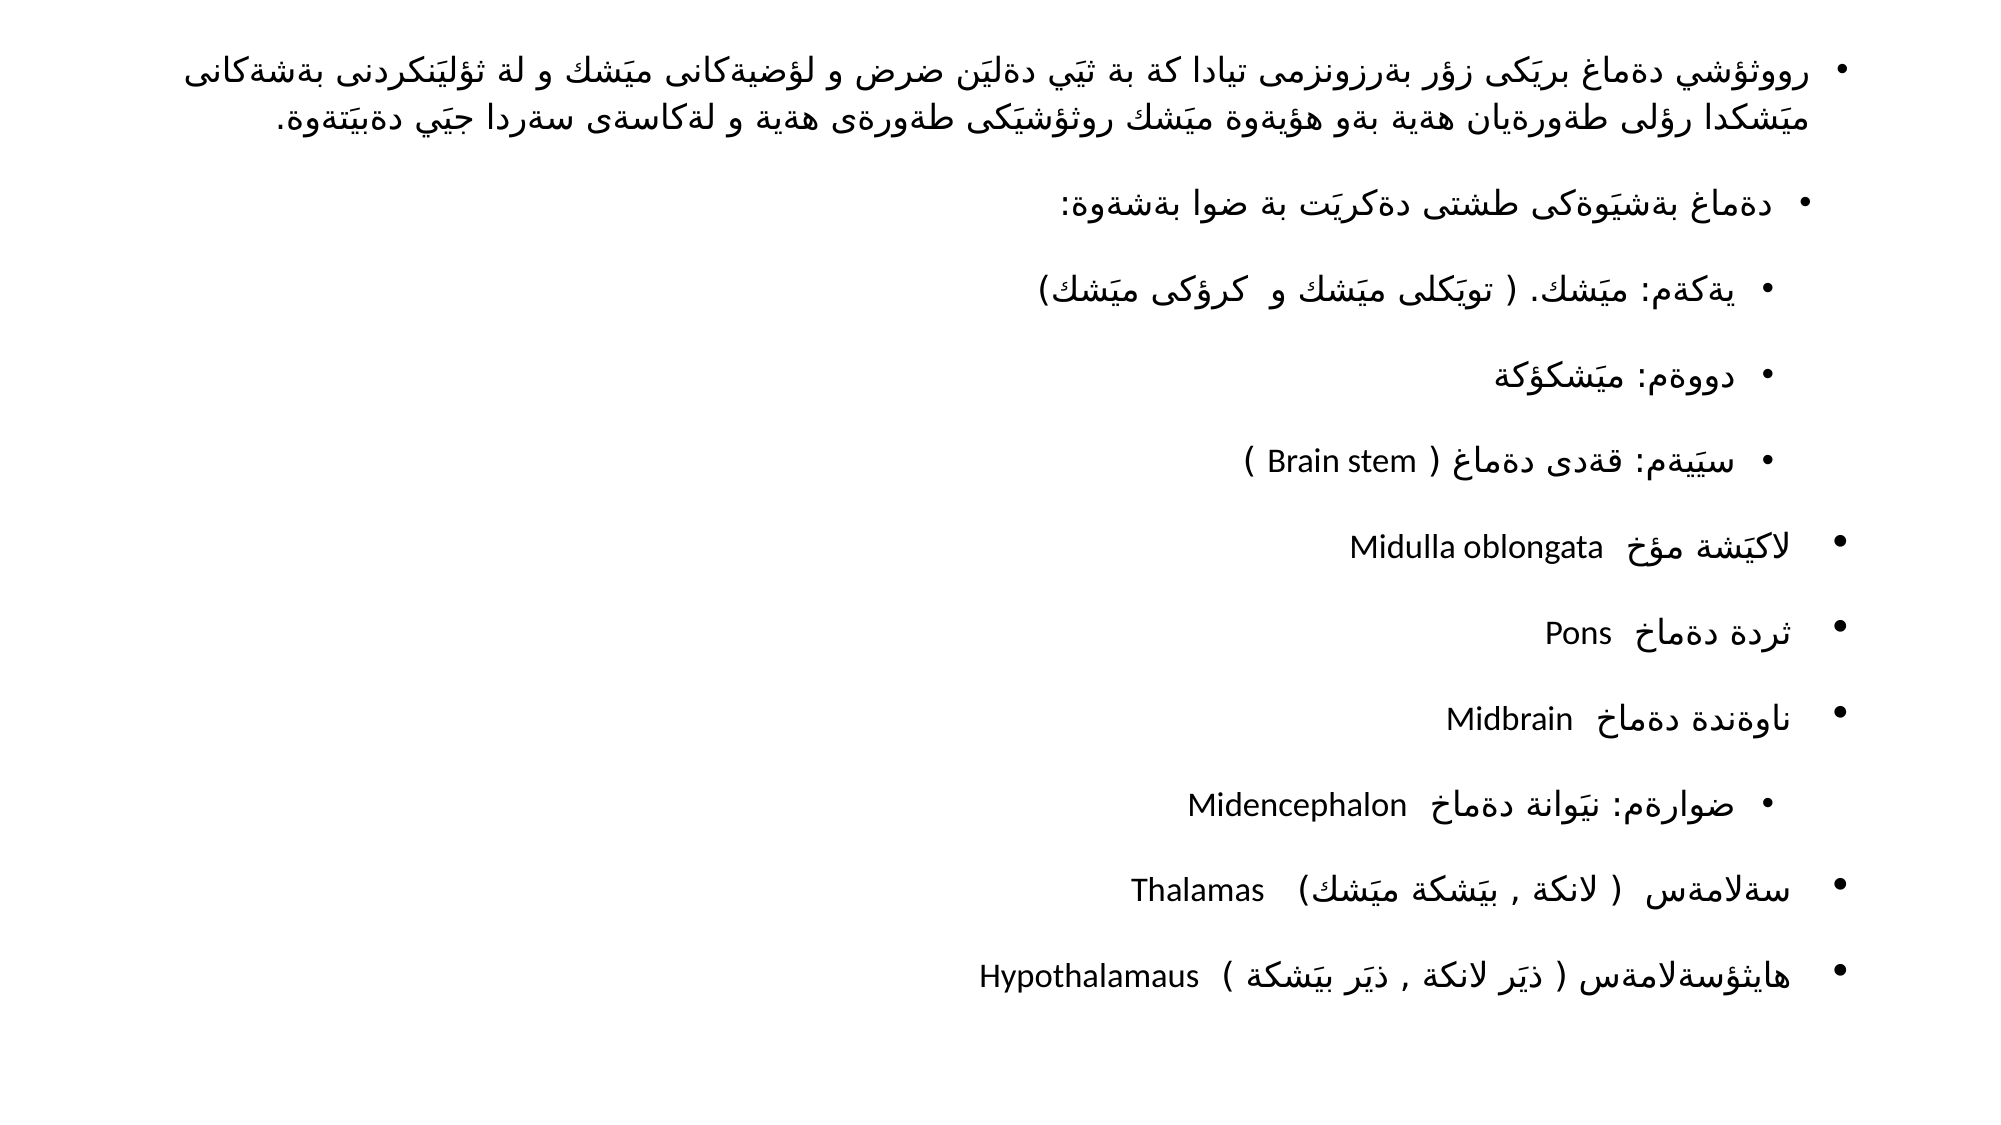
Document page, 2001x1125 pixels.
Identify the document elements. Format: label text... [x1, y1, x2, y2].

list رووثؤشي دةماغ بريَكى زؤر بةرزونزمى تيادا كة بة ثيَي دةليَن ضرض و لؤضيةكانى ميَشك و لة ثؤليَنكردنى بةشةكانى ميَشكدا رؤلى طةورةيان هةية بةو هؤيةوة ميَشك روثؤشيَكى طةورةى هةية و لةكاسةى سةردا جيَي دةبيَتةوة. دةماغ بةشيَوةكى طشتى دةكريَت بة ضوا بةشةوة: يةكةم: ميَشك. ( تويَكلى ميَشك و كرؤكى ميَشك) دووةم: ميَشكؤكة سيَيةم: قةدى دةماغ ( Brain stem ) لاكيَشة مؤخ Midulla oblongata ثردة دةماخ Pons ناوةندة دةماخ Midbrain ضوارةم: نيَوانة دةماخ Midencephalon سةلامةس ( لانكة , بيَشكة ميَشك) Thalamas هايثؤسةلامةس ( ذيَر لانكة , ذيَر بيَشكة ) Hypothalamaus [137, 33, 1863, 1014]
